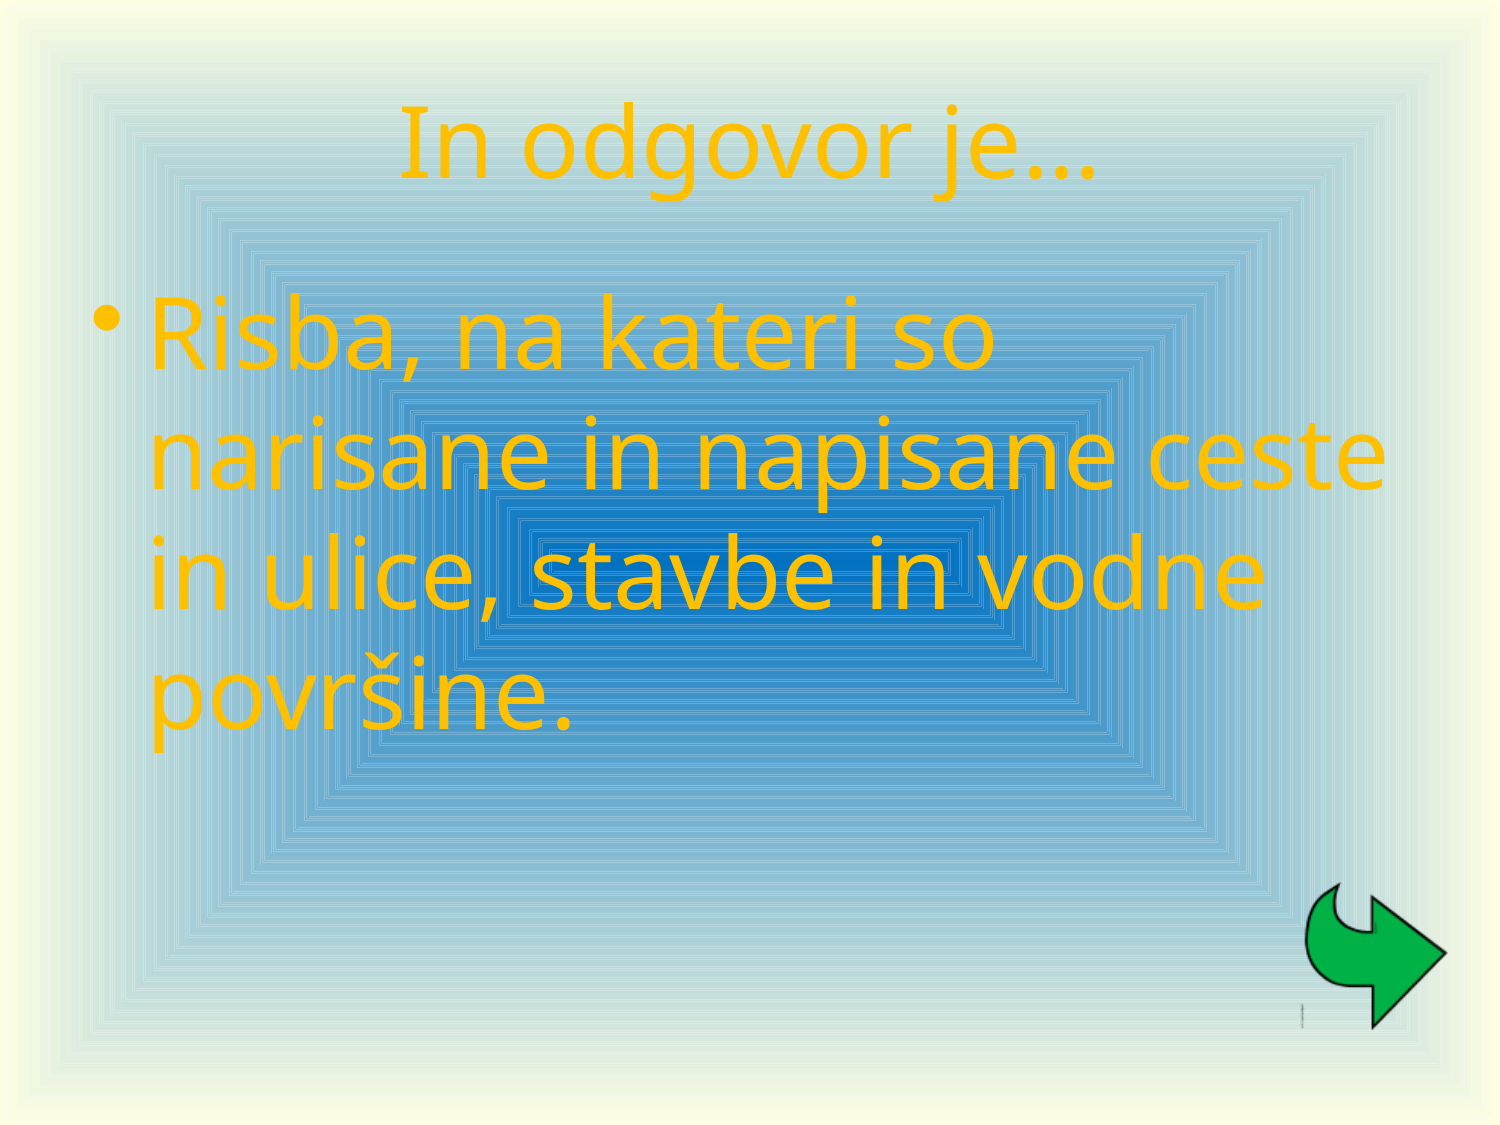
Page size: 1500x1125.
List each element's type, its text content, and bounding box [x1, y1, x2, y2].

picture [1299, 881, 1457, 1033]
list Risba, na kateri so narisane in napisane ceste in ulice, stavbe in vodne površine. [74, 262, 1426, 1006]
title In odgovor je… [74, 44, 1426, 233]
